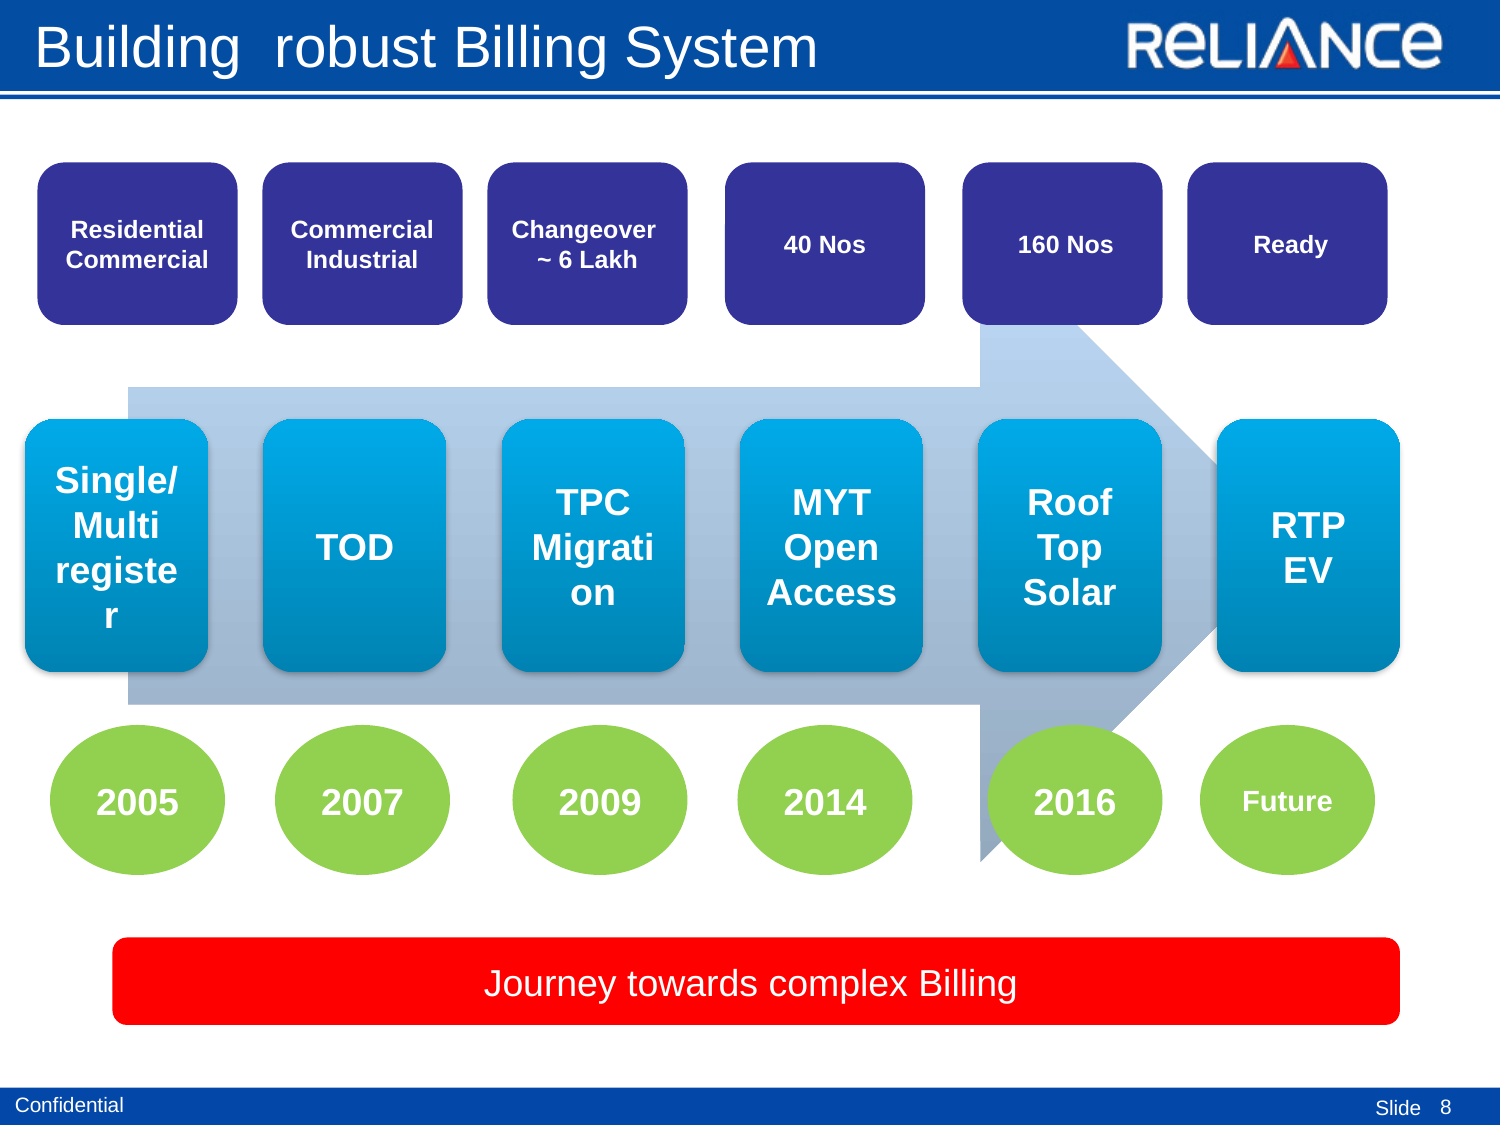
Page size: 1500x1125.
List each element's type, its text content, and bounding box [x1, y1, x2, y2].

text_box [37, 162, 1388, 326]
text_box 2005 [102, 871, 173, 878]
text_box 2009 [565, 871, 635, 878]
slide_number 8 [1425, 1087, 1500, 1125]
text_box 2007 [327, 871, 398, 878]
text_box 2014 [790, 871, 860, 878]
text_box 2016 [1040, 871, 1110, 878]
picture [0, 0, 1500, 91]
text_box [24, 228, 1401, 863]
text_box Journey towards complex Billing [110, 935, 1403, 1028]
text_box Building robust Billing System [19, 1, 1250, 87]
text_box Future [1252, 871, 1323, 878]
